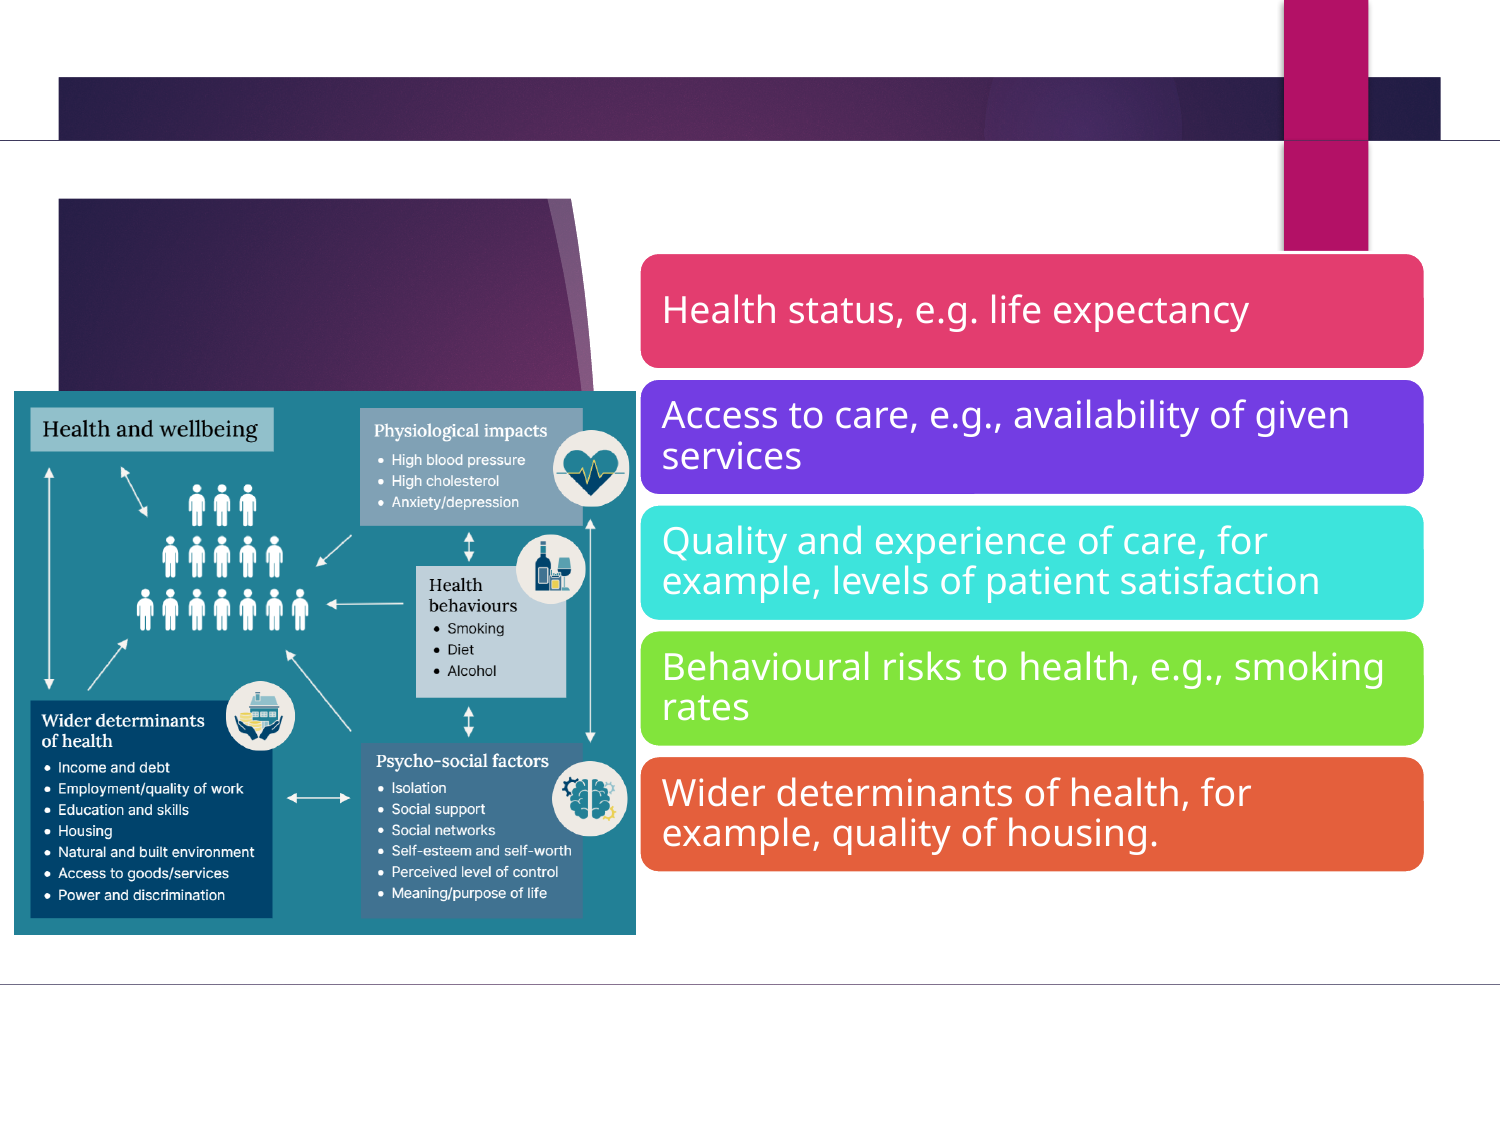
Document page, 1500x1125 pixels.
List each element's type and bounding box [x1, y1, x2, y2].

list [638, 239, 1426, 886]
picture [14, 390, 636, 936]
text_box [0, 140, 1500, 985]
